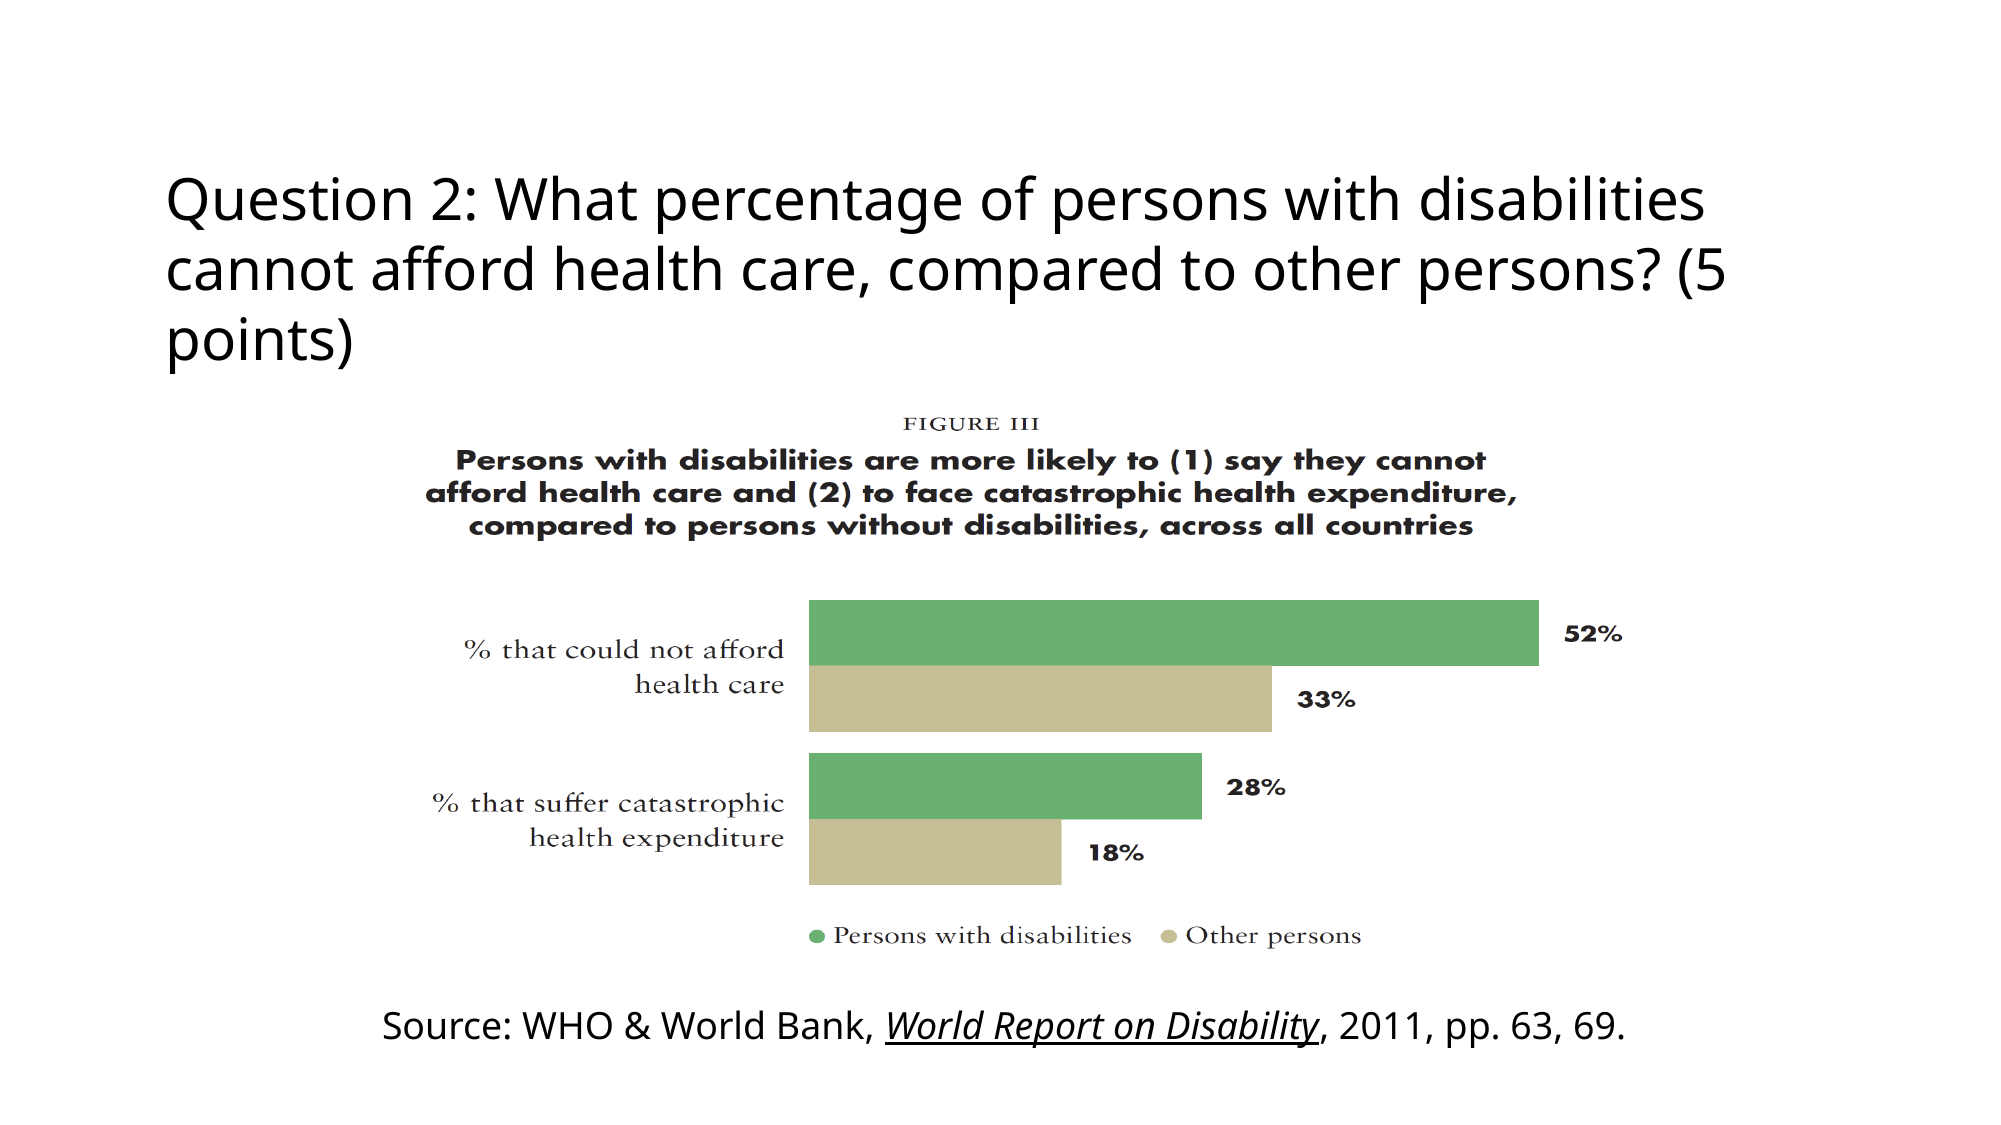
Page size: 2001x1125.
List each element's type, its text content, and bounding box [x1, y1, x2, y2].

text_box Source: WHO & World Bank, World Report on Disability, 2011, pp. 63, 69. [240, 994, 1778, 1061]
picture [289, 328, 1711, 971]
title Question 2: What percentage of persons with disabilities cannot afford health care, compared to other persons? (5 points) [150, 154, 1868, 359]
